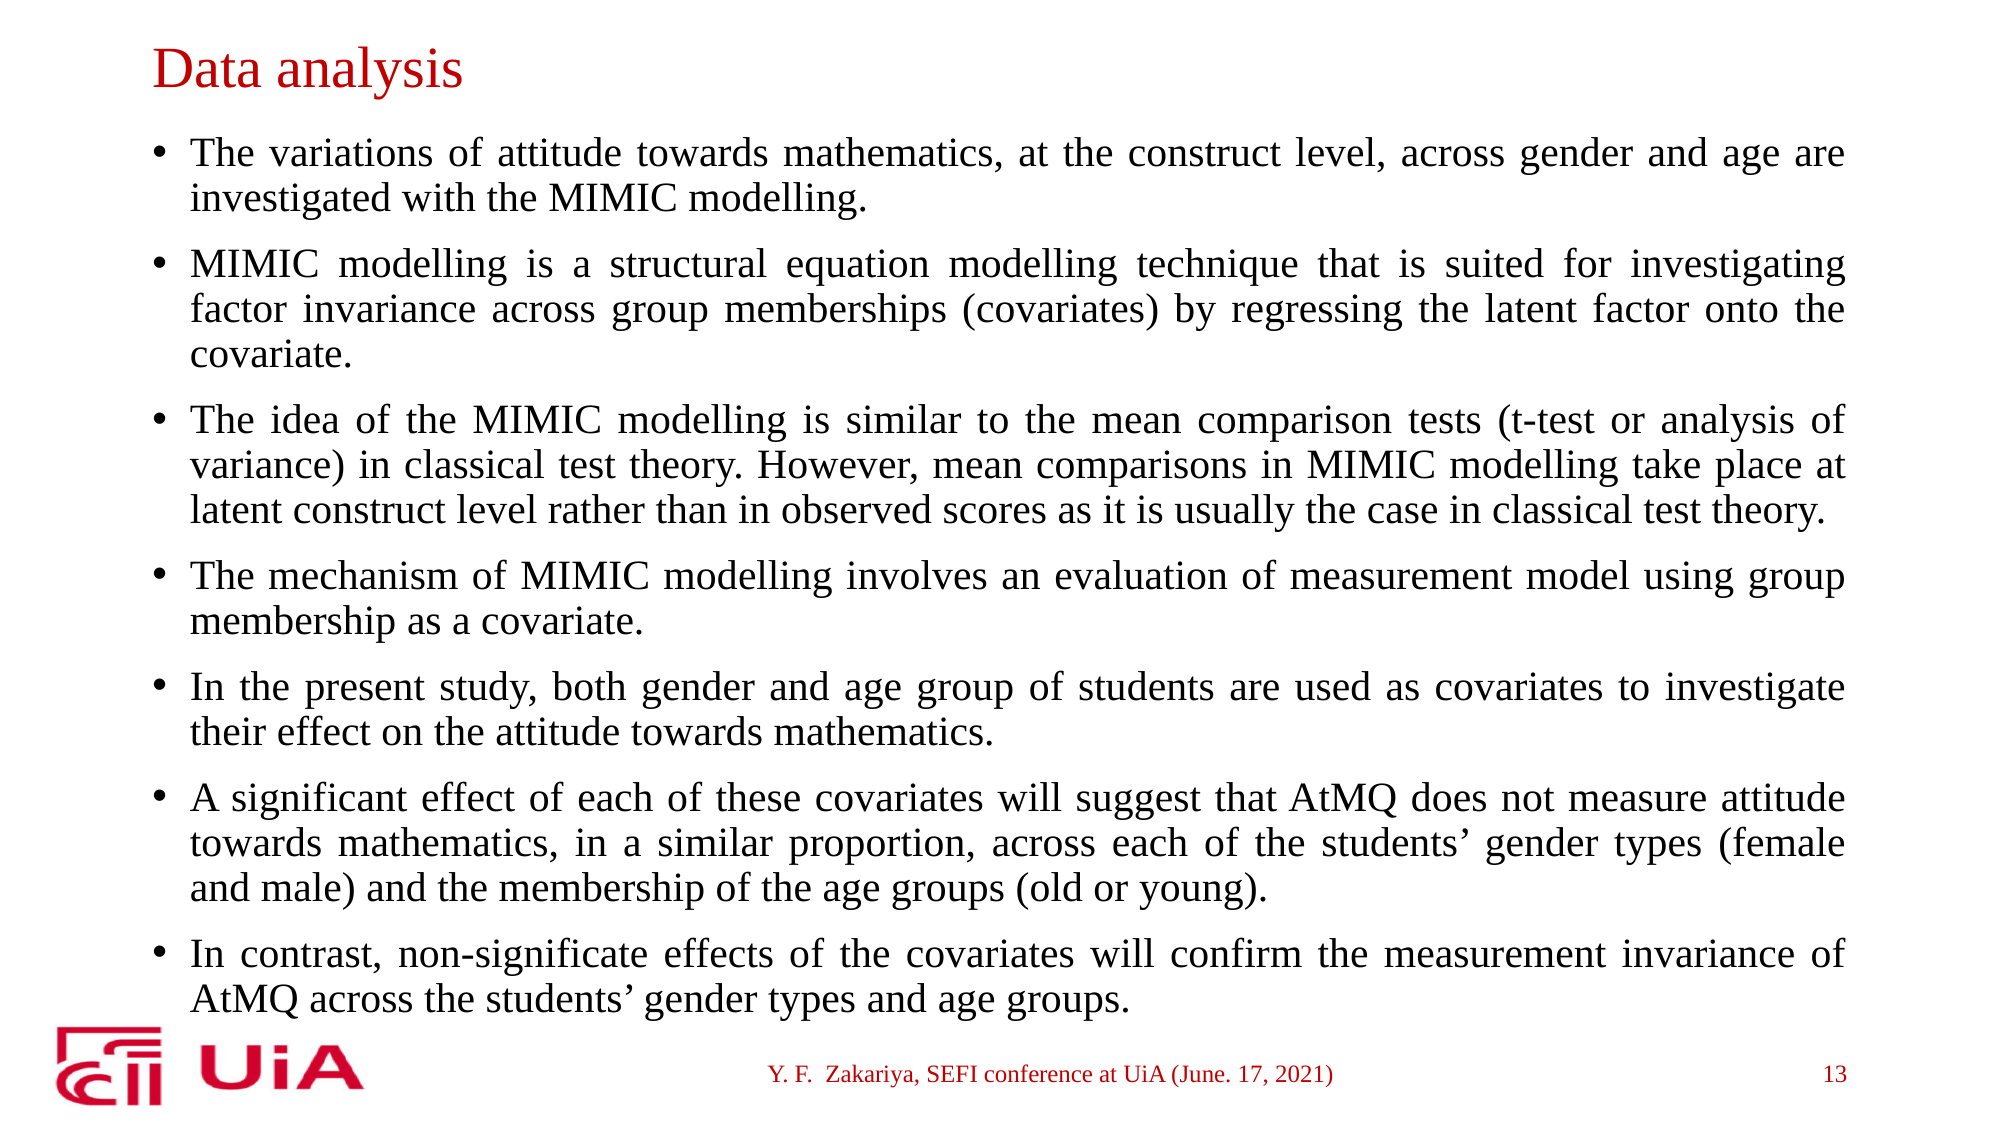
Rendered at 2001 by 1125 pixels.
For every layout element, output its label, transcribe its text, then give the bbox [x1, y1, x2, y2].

slide_number 13 [1412, 1042, 1863, 1103]
title Data analysis [137, 9, 1863, 123]
footer Y. F. Zakariya, SEFI conference at UiA (June. 17, 2021) [662, 1042, 1412, 1103]
list The variations of attitude towards mathematics, at the construct level, across gender and age are investigated with the MIMIC modelling. MIMIC modelling is a structural equation modelling technique that is suited for investigating factor invariance across group memberships (covariates) by regressing the latent factor onto the covariate. The idea of the MIMIC modelling is similar to the mean comparison tests (t-test or analysis of variance) in classical test theory. However, mean comparisons in MIMIC modelling take place at latent construct level rather than in observed scores as it is usually the case in classical test theory. The mechanism of MIMIC modelling involves an evaluation of measurement model using group membership as a covariate. In the present study, both gender and age group of students are used as covariates to investigate their effect on the attitude towards mathematics. A significant effect of each of these covariates will suggest that AtMQ does not measure attitude towards mathematics, in a similar proportion, across each of the students’ gender types (female and male) and the membership of the age groups (old or young). In contrast, non-significate effects of the covariates will confirm the measurement invariance of AtMQ across the students’ gender types and age groups. [137, 123, 1863, 955]
picture [52, 1022, 367, 1114]
